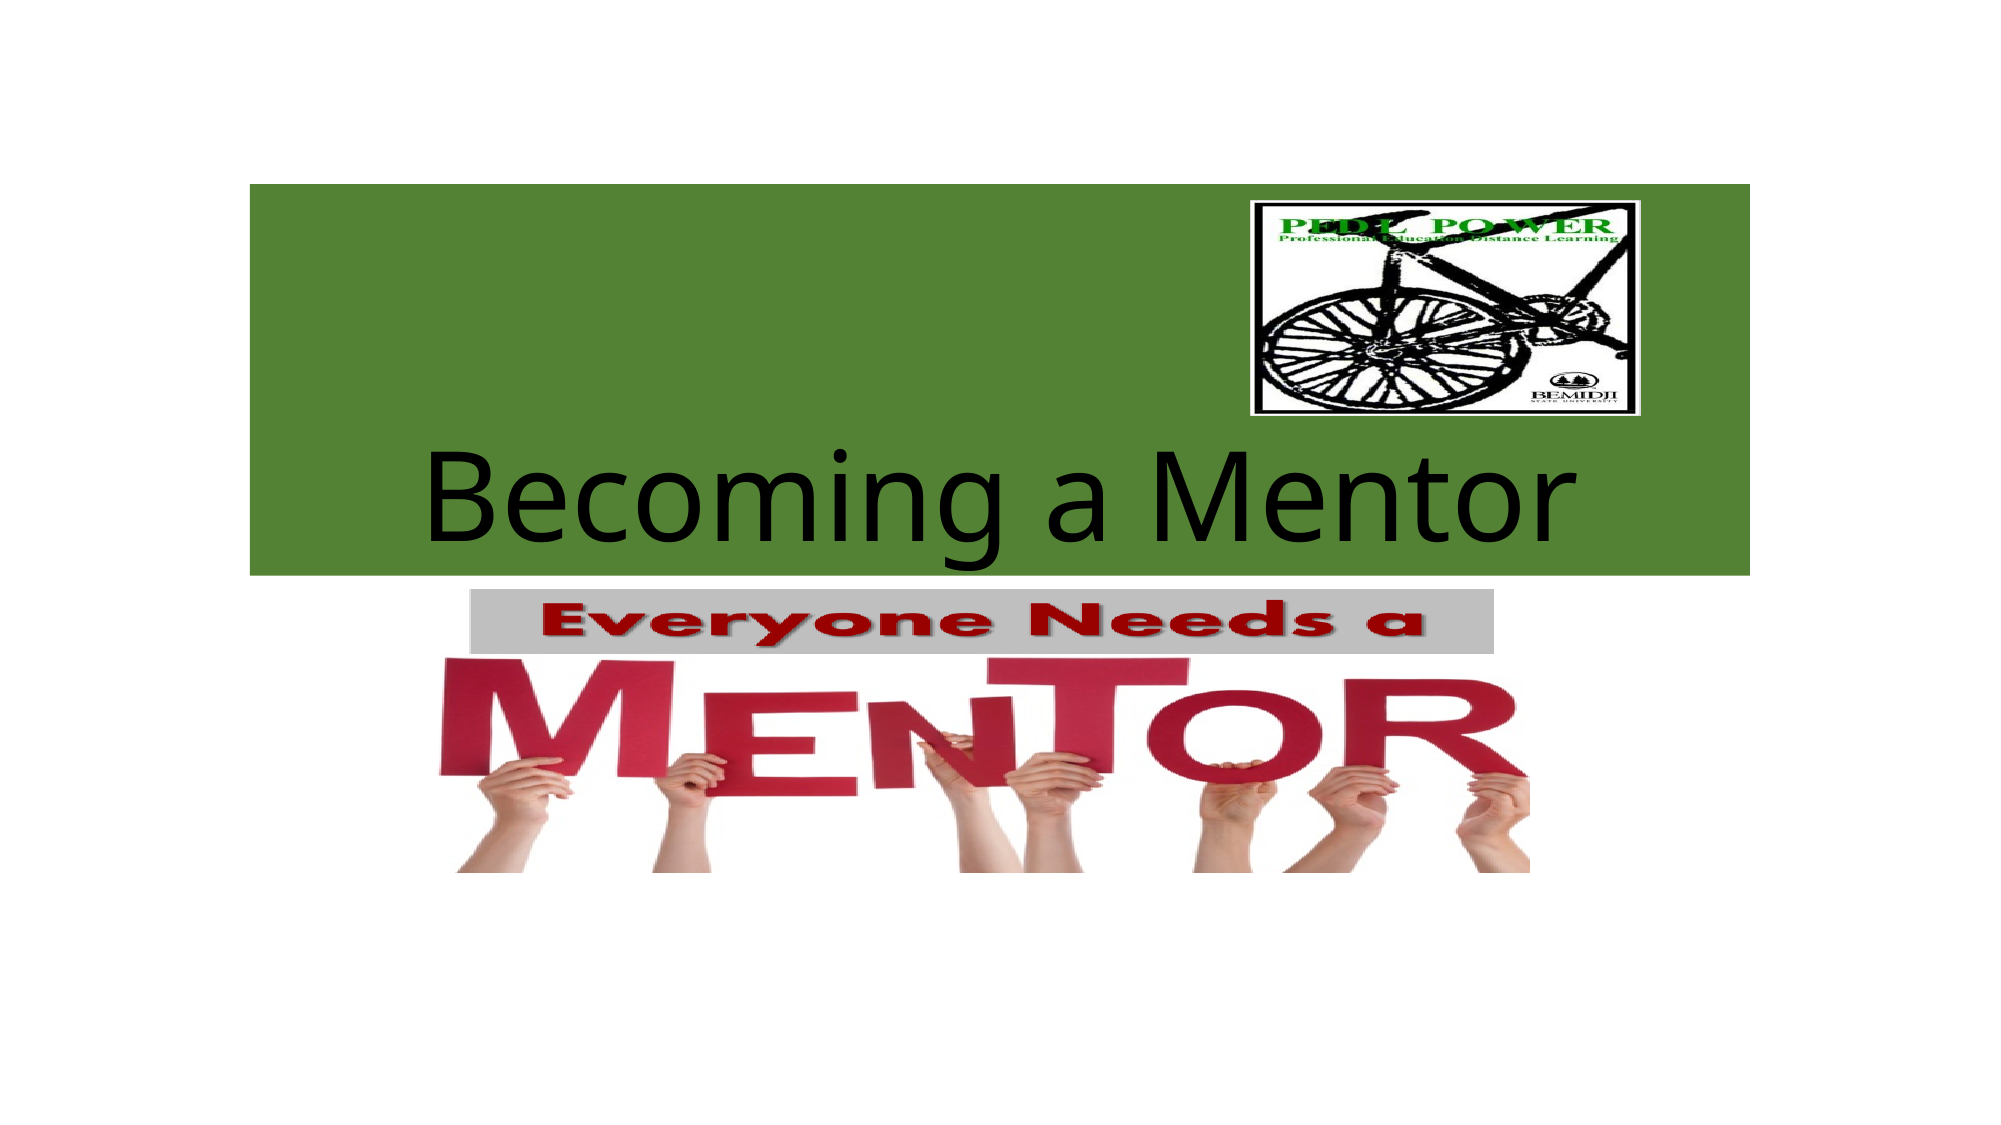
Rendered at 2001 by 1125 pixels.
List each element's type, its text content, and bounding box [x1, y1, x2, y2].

title Becoming a Mentor [249, 184, 1750, 576]
picture [414, 577, 1530, 873]
picture [1250, 200, 1641, 416]
